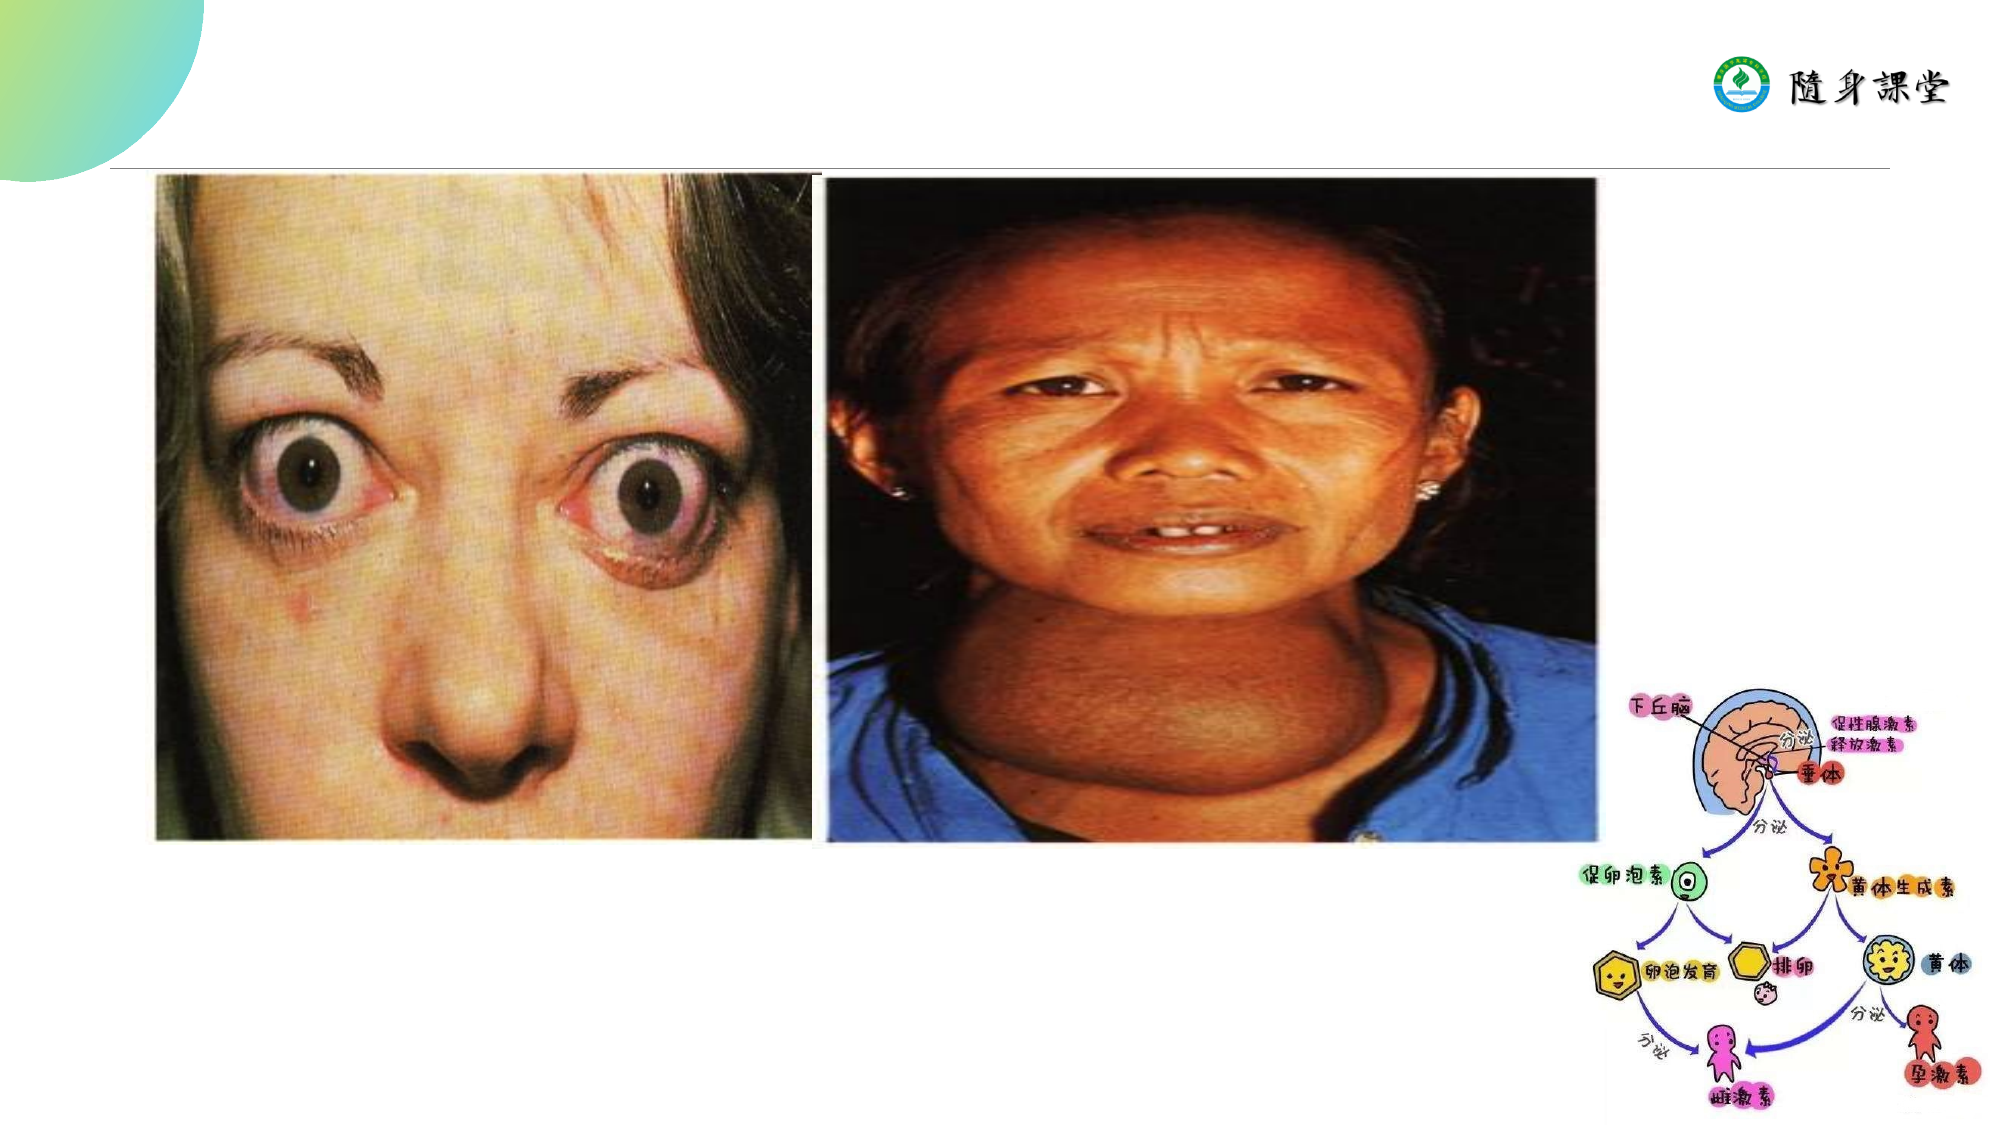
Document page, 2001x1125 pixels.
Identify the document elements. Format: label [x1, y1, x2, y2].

picture [145, 170, 2000, 1125]
picture [1713, 45, 1954, 124]
